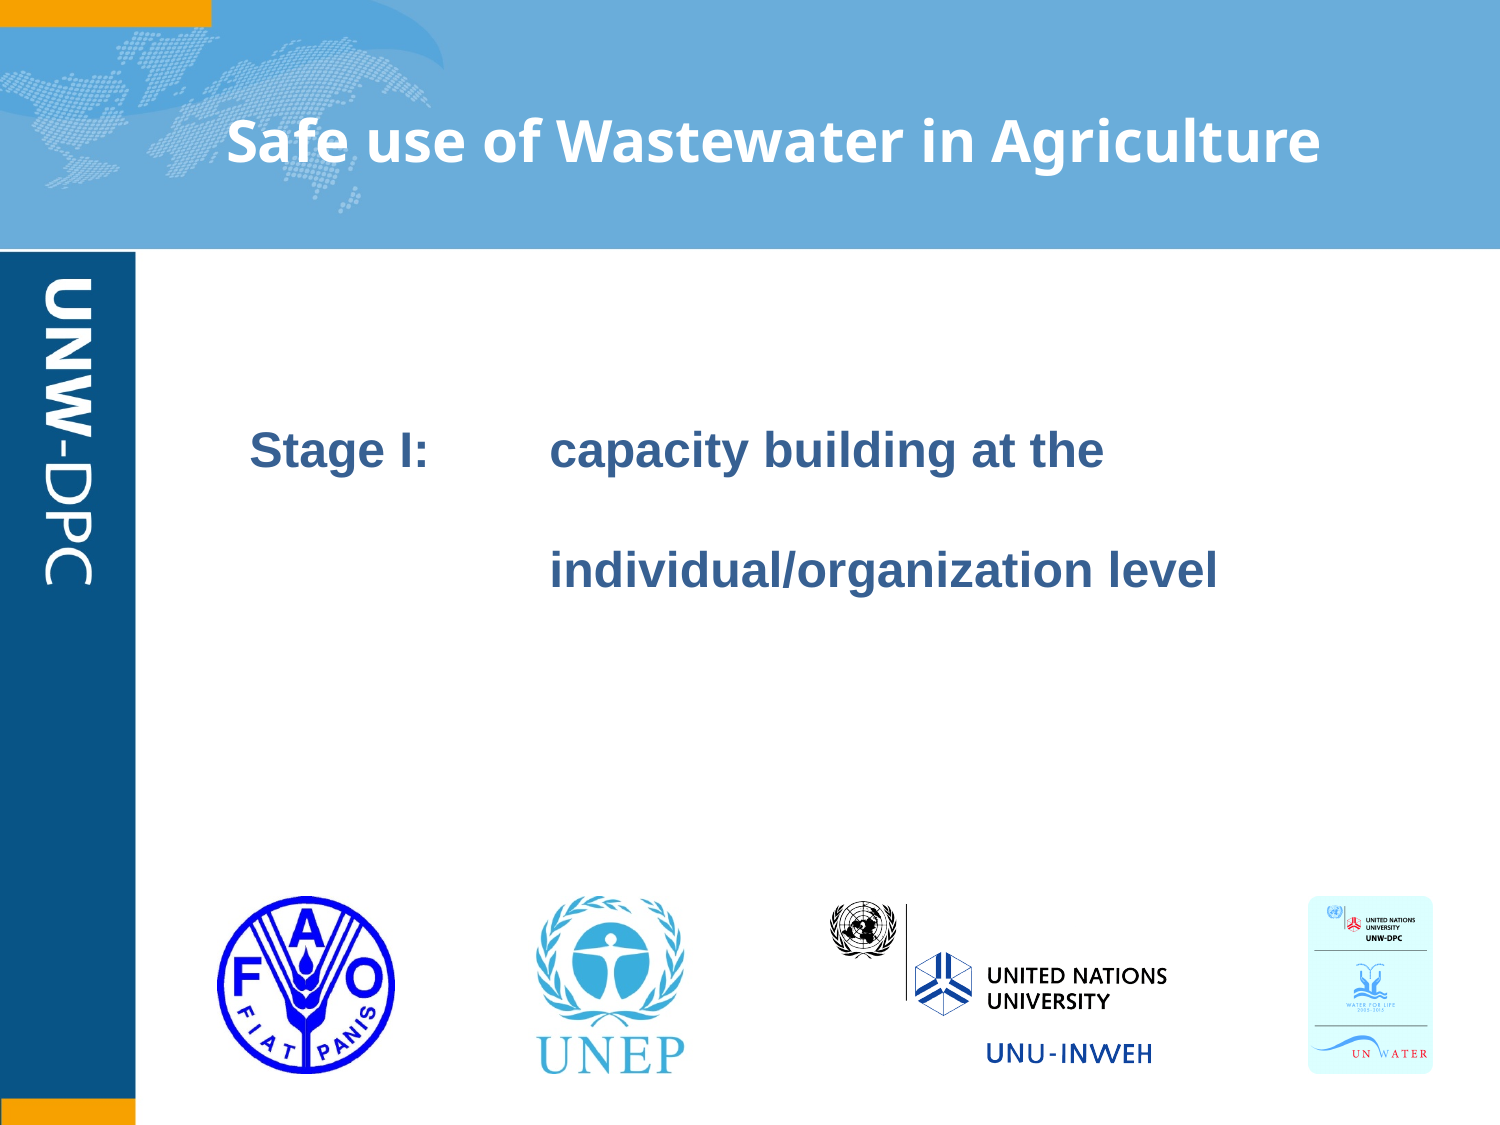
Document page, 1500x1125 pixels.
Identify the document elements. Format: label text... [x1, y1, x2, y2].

title Safe use of Wastewater in Agriculture [210, 44, 1426, 233]
picture [0, 0, 1500, 1125]
text_box Stage I: capacity building at the individual/organization level [234, 409, 1423, 665]
